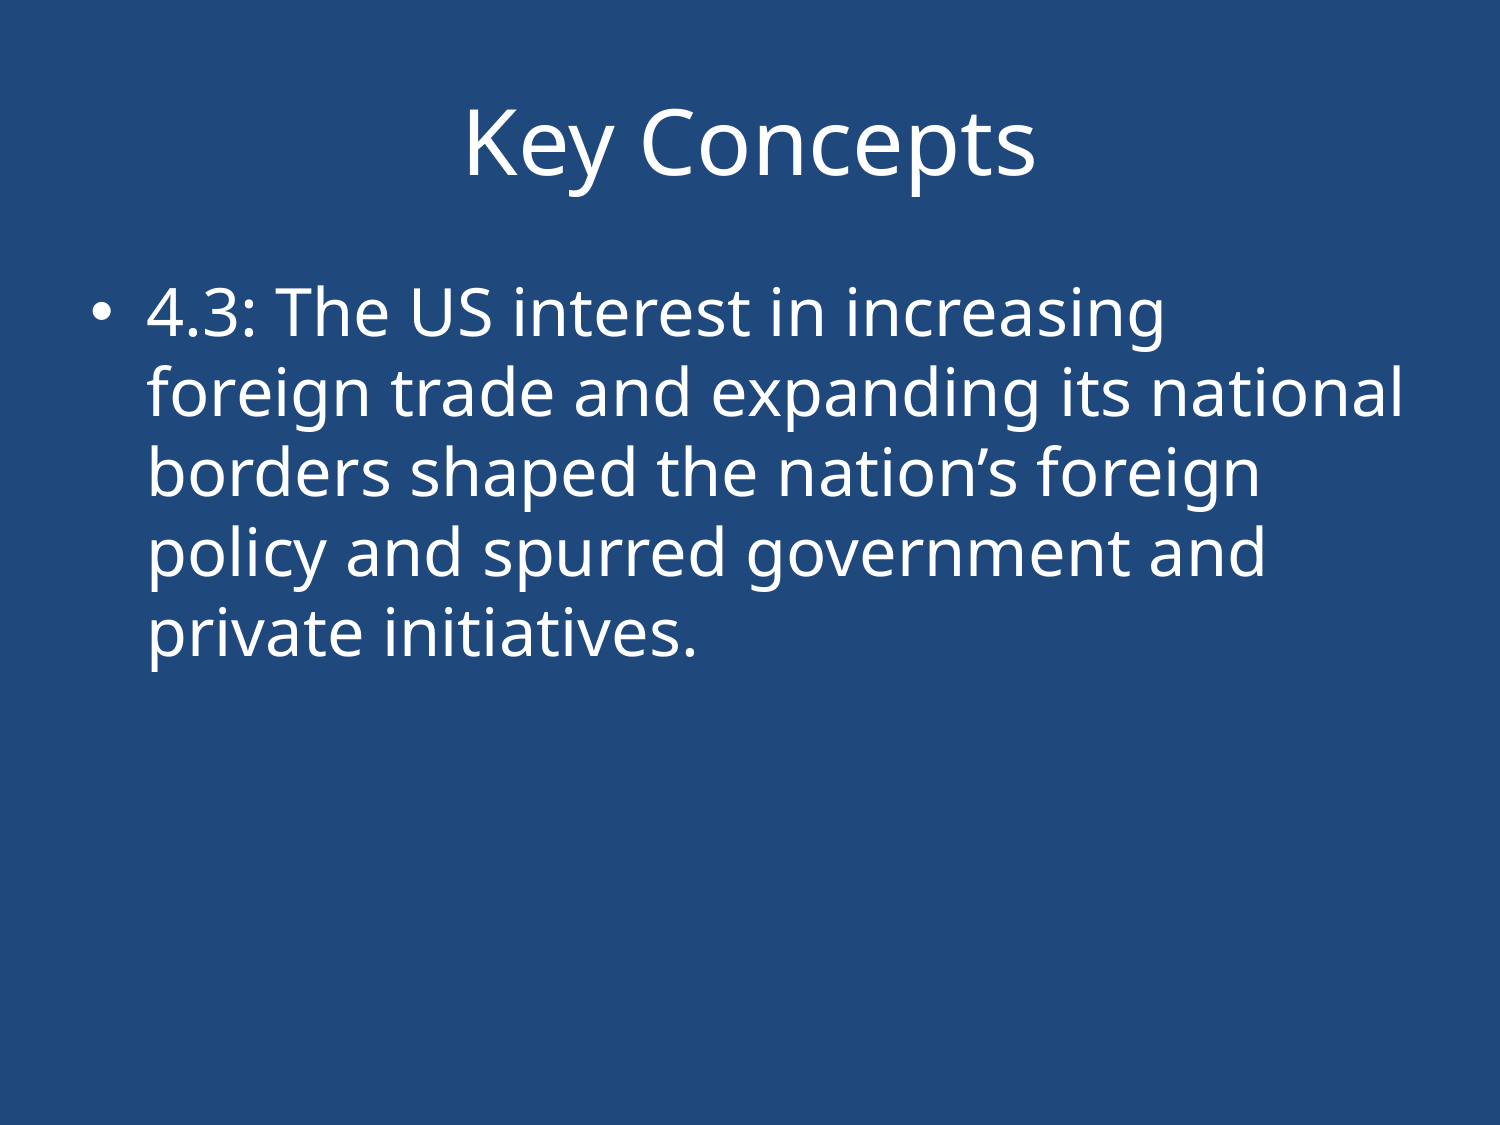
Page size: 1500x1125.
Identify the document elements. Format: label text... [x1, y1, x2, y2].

title Key Concepts [75, 45, 1425, 233]
list 4.3: The US interest in increasing foreign trade and expanding its national borders shaped the nation’s foreign policy and spurred government and private initiatives. [75, 262, 1425, 1005]
